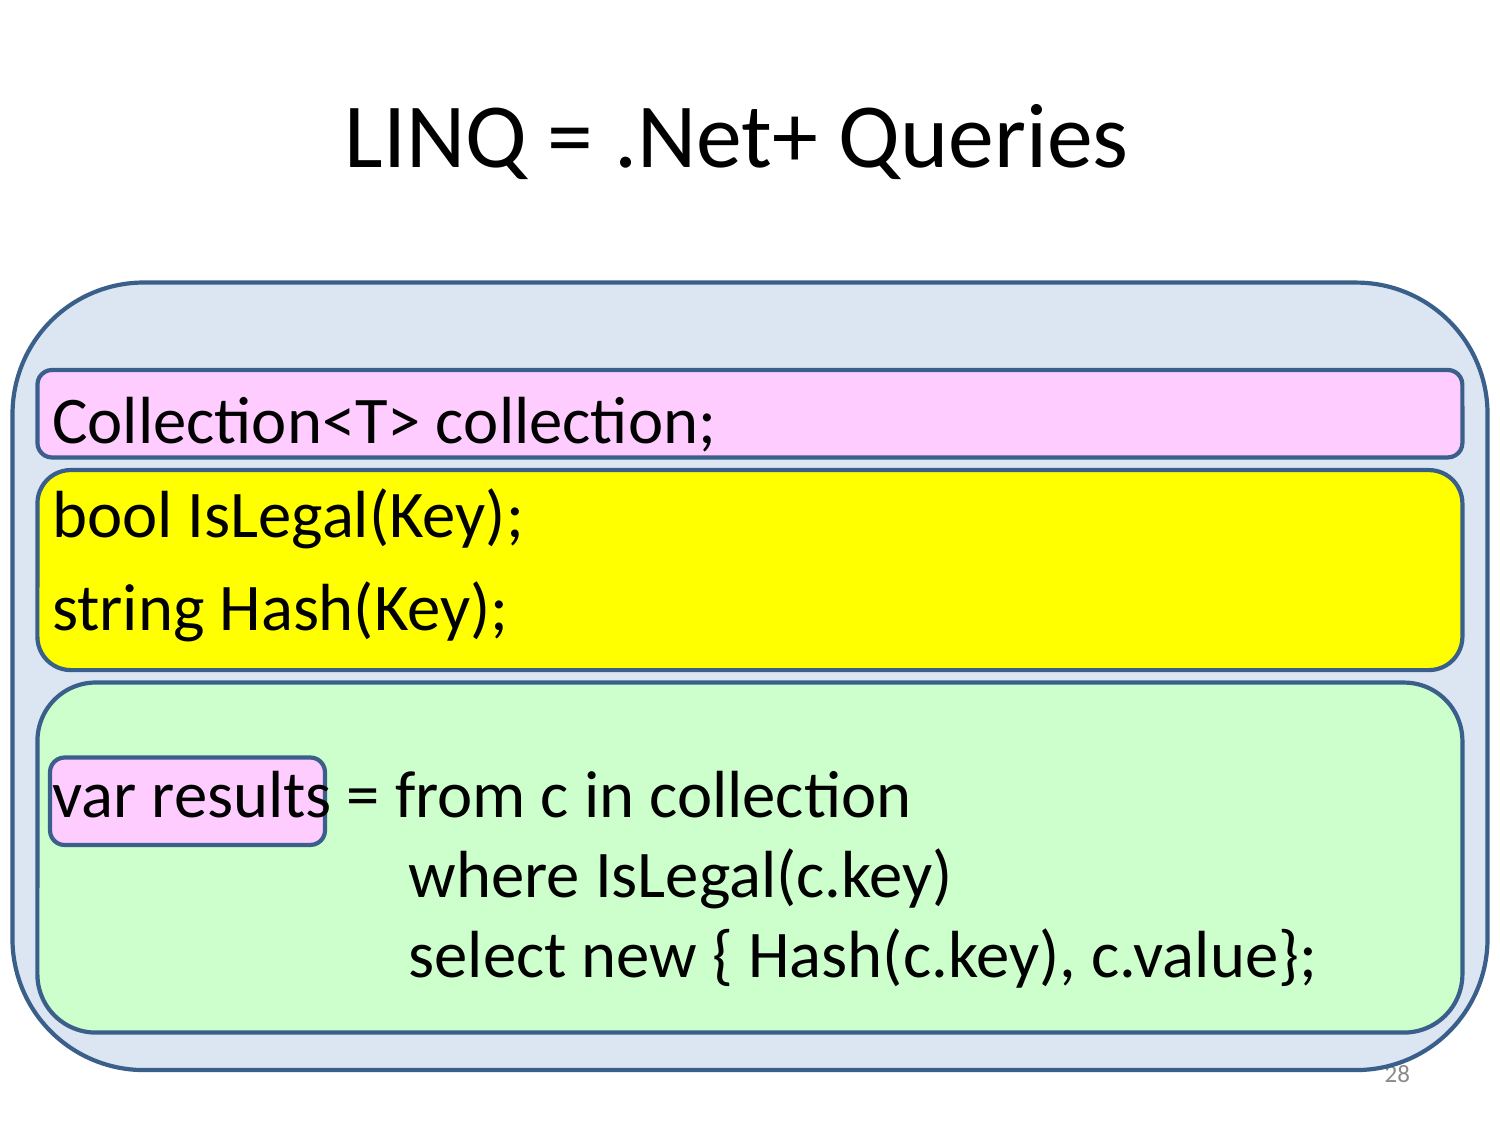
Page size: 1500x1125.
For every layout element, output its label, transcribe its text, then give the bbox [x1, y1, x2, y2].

text_box [10, 280, 1490, 1019]
title LINQ = .Net+ Queries [62, 37, 1413, 225]
text_box Collection<T> collection; bool IsLegal(Key); string Hash(Key); var results = from c in collection where IsLegal(c.key) select new { Hash(c.key), c.value}; [37, 369, 1463, 1113]
